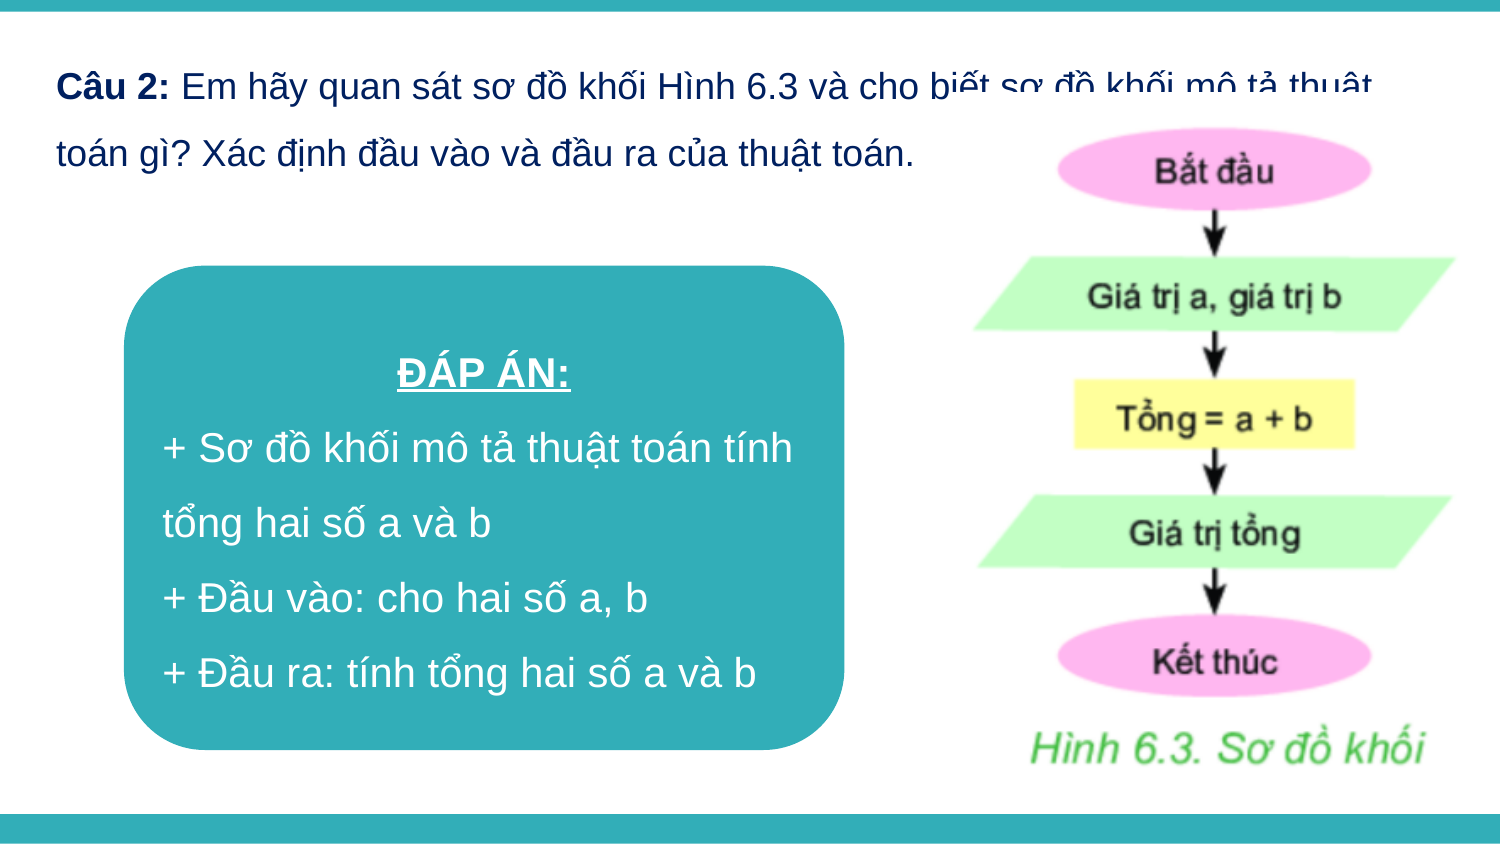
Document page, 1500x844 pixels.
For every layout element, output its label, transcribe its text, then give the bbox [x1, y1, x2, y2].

text_box ĐÁP ÁN: + Sơ đồ khối mô tả thuật toán tính tổng hai số a và b + Đầu vào: cho hai số a, b + Đầu ra: tính tổng hai số a và b [121, 263, 847, 753]
picture [950, 92, 1474, 801]
text_box Câu 2: Em hãy quan sát sơ đồ khối Hình 6.3 và cho biết sơ đồ khối mô tả thuật toán gì? Xác định đầu vào và đầu ra của thuật toán. [41, 32, 1412, 182]
